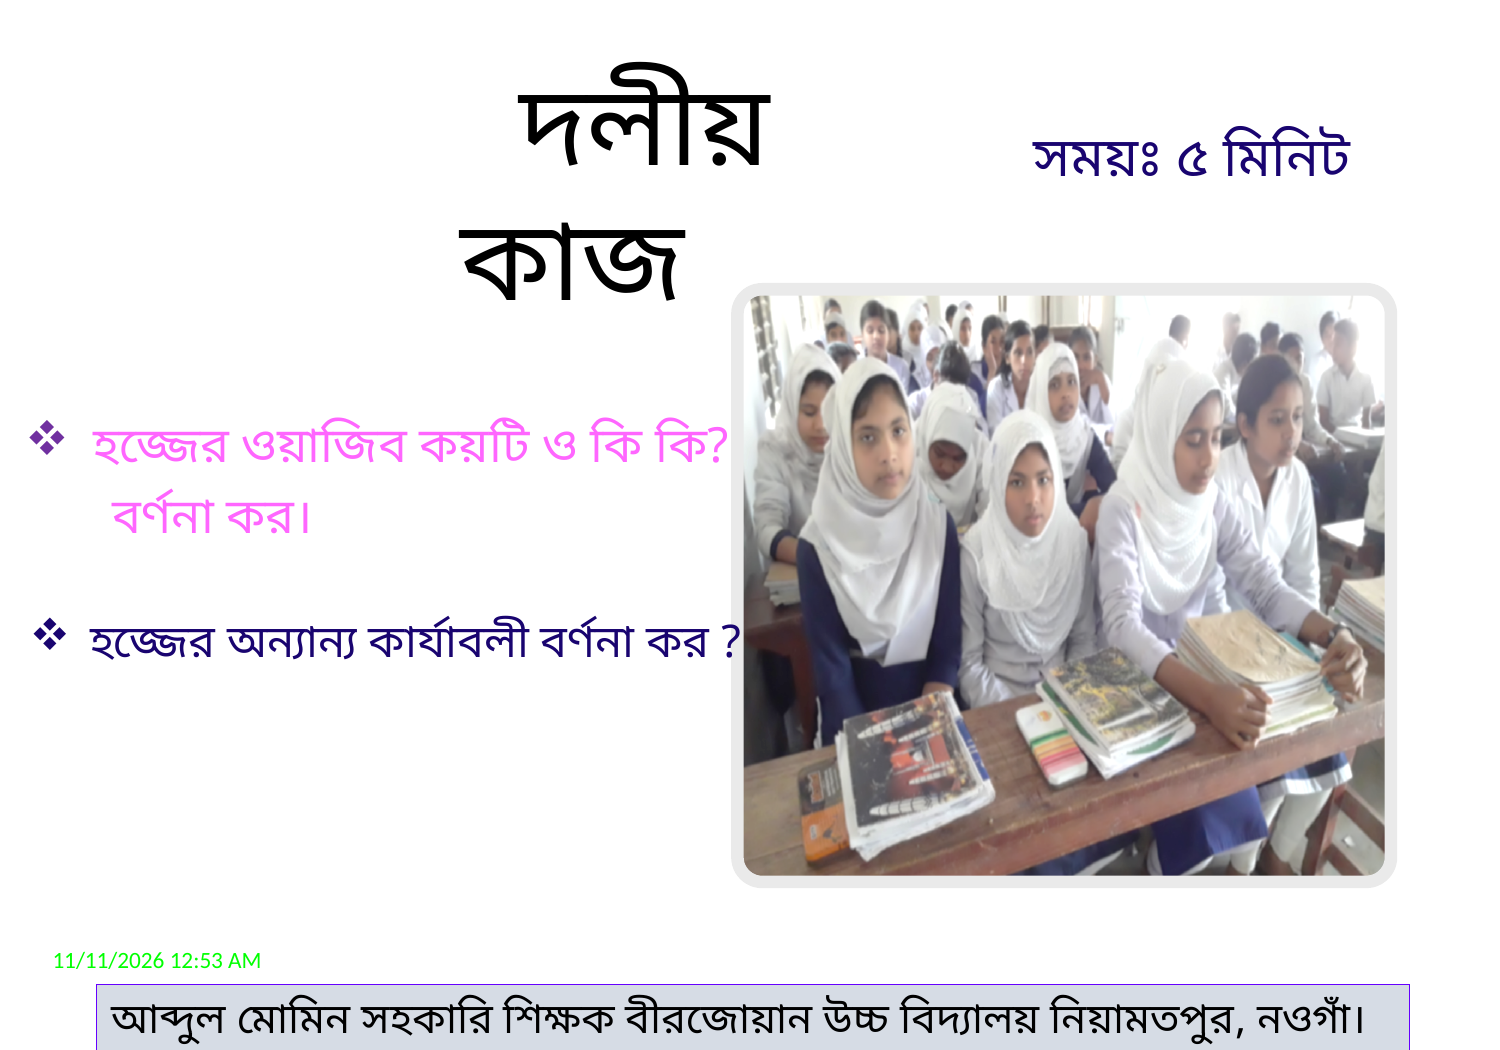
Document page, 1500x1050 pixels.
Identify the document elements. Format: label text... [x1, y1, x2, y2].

text_box সময়ঃ ৫ মিনিট [1018, 122, 1404, 200]
text_box হজ্জের অন্যান্য কার্যাবলী বর্ণনা কর ? [14, 610, 737, 685]
picture [737, 289, 1391, 882]
text_box হজ্জের ওয়াজিব কয়টি ও কি কি? বর্ণনা কর। [10, 413, 737, 553]
text_box দলীয় কাজ [445, 45, 992, 331]
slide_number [37, 931, 375, 987]
